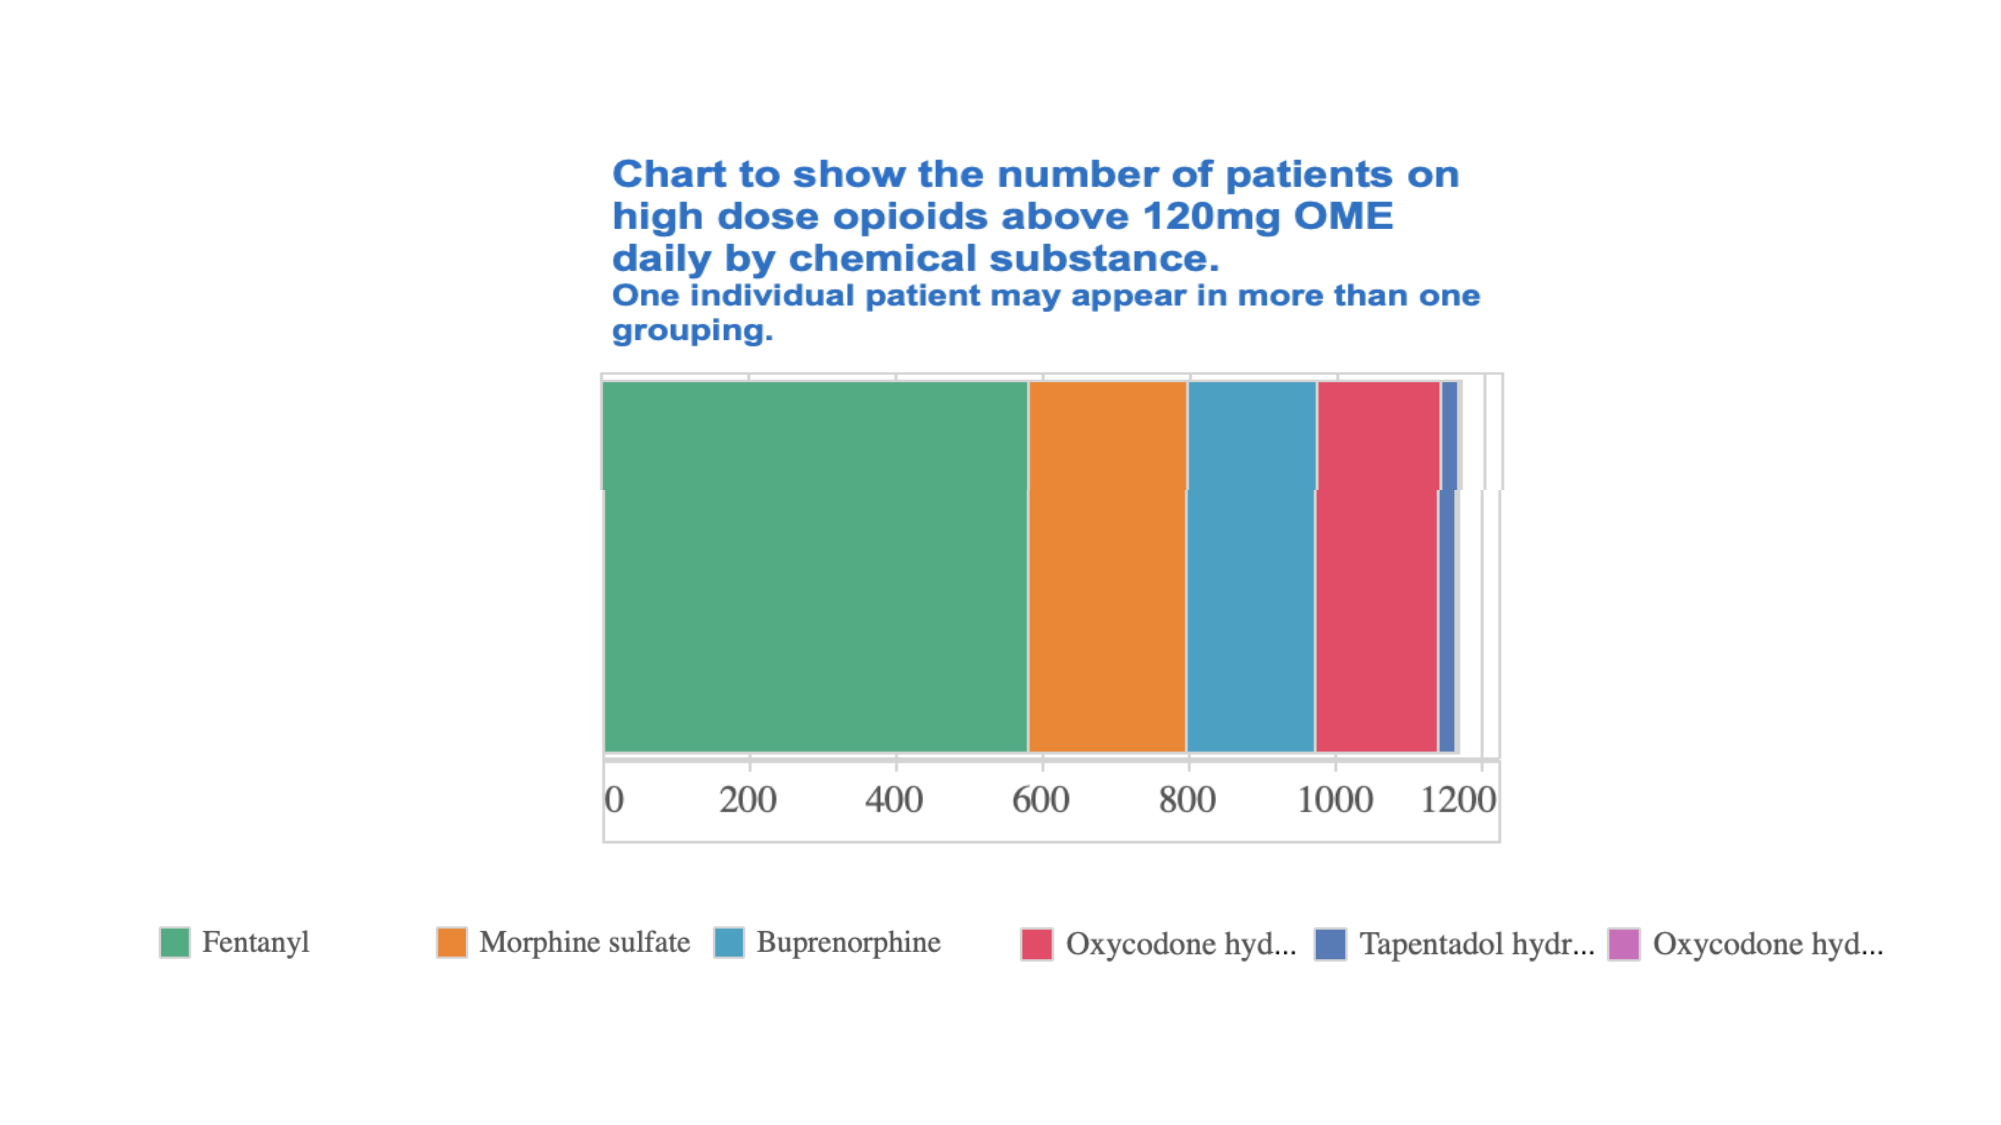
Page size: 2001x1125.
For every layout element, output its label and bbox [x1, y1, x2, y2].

picture [558, 145, 1525, 865]
picture [997, 914, 1903, 980]
picture [145, 910, 968, 981]
